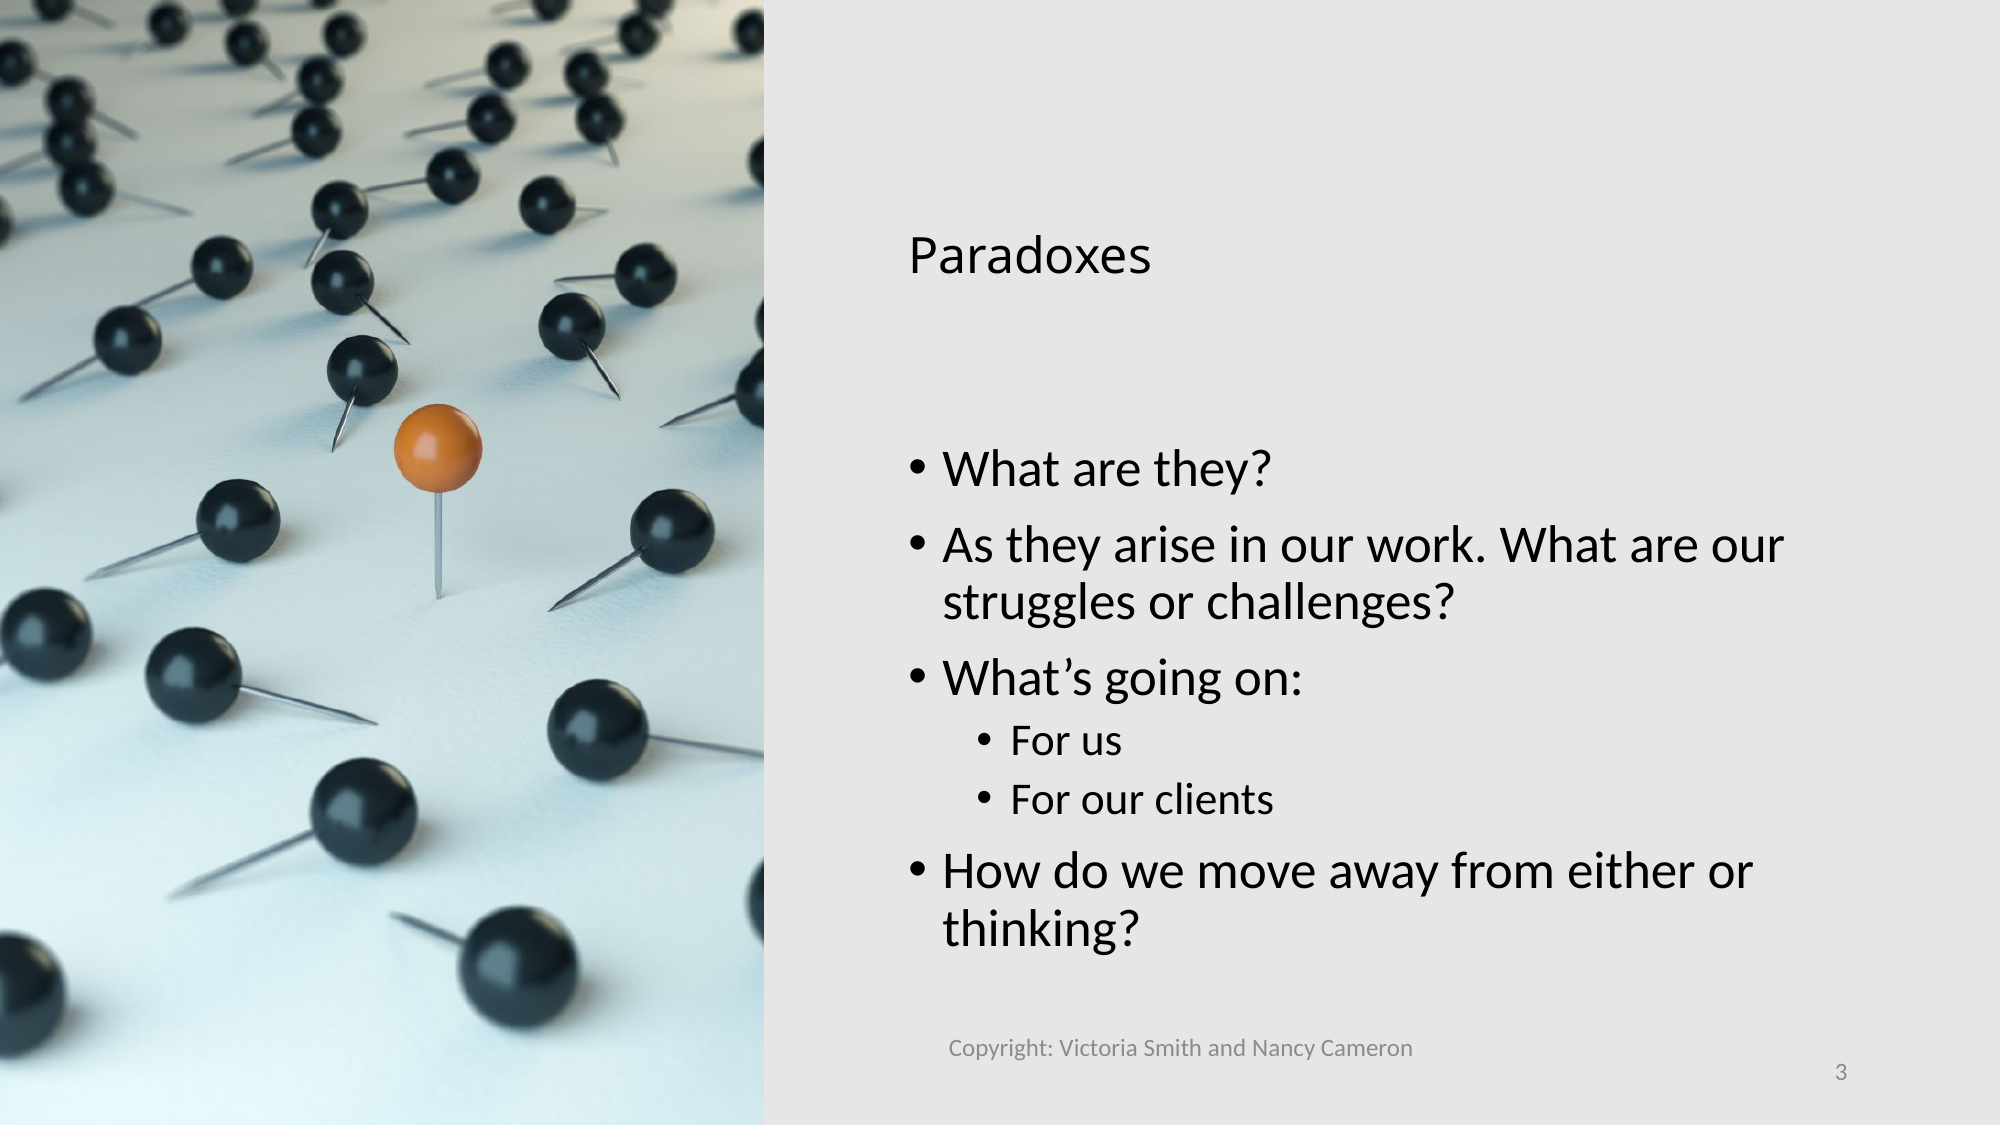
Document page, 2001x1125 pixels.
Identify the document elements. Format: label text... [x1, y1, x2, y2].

title Paradoxes [893, 160, 1866, 354]
picture [0, 0, 764, 1125]
footer Copyright: Victoria Smith and Nancy Cameron [893, 1021, 1470, 1073]
slide_number 3 [1412, 1042, 1863, 1103]
list What are they? As they arise in our work. What are our struggles or challenges? What’s going on: For us For our clients How do we move away from either or thinking? [893, 433, 1866, 968]
